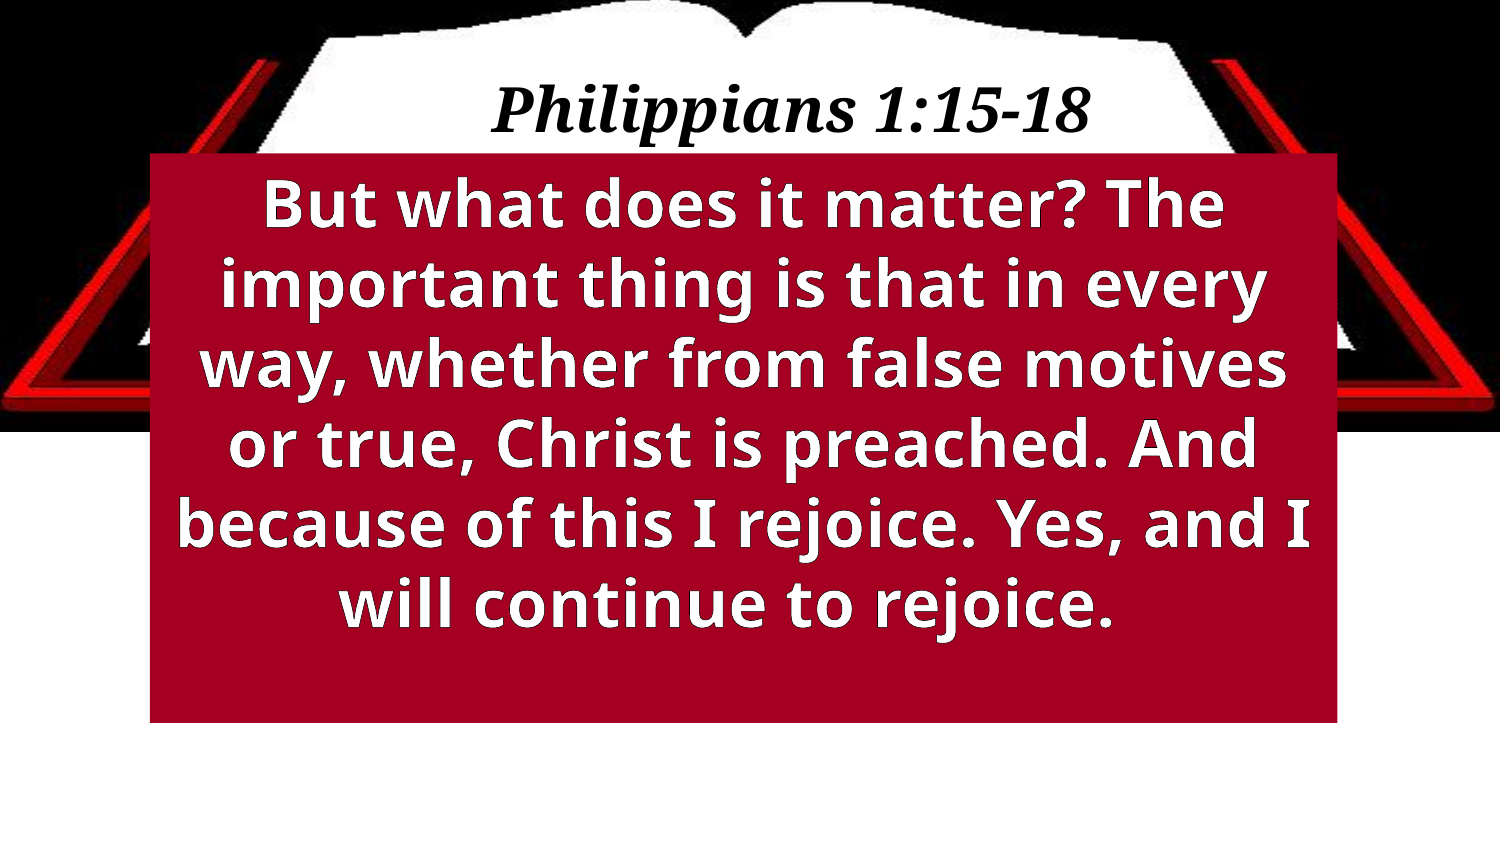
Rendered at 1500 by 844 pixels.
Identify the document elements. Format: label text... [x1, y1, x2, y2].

text_box But what does it matter? The important thing is that in every way, whether from false motives or true, Christ is preached. And because of this I rejoice. Yes, and I will continue to rejoice. [149, 441, 1338, 723]
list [0, 0, 1500, 432]
